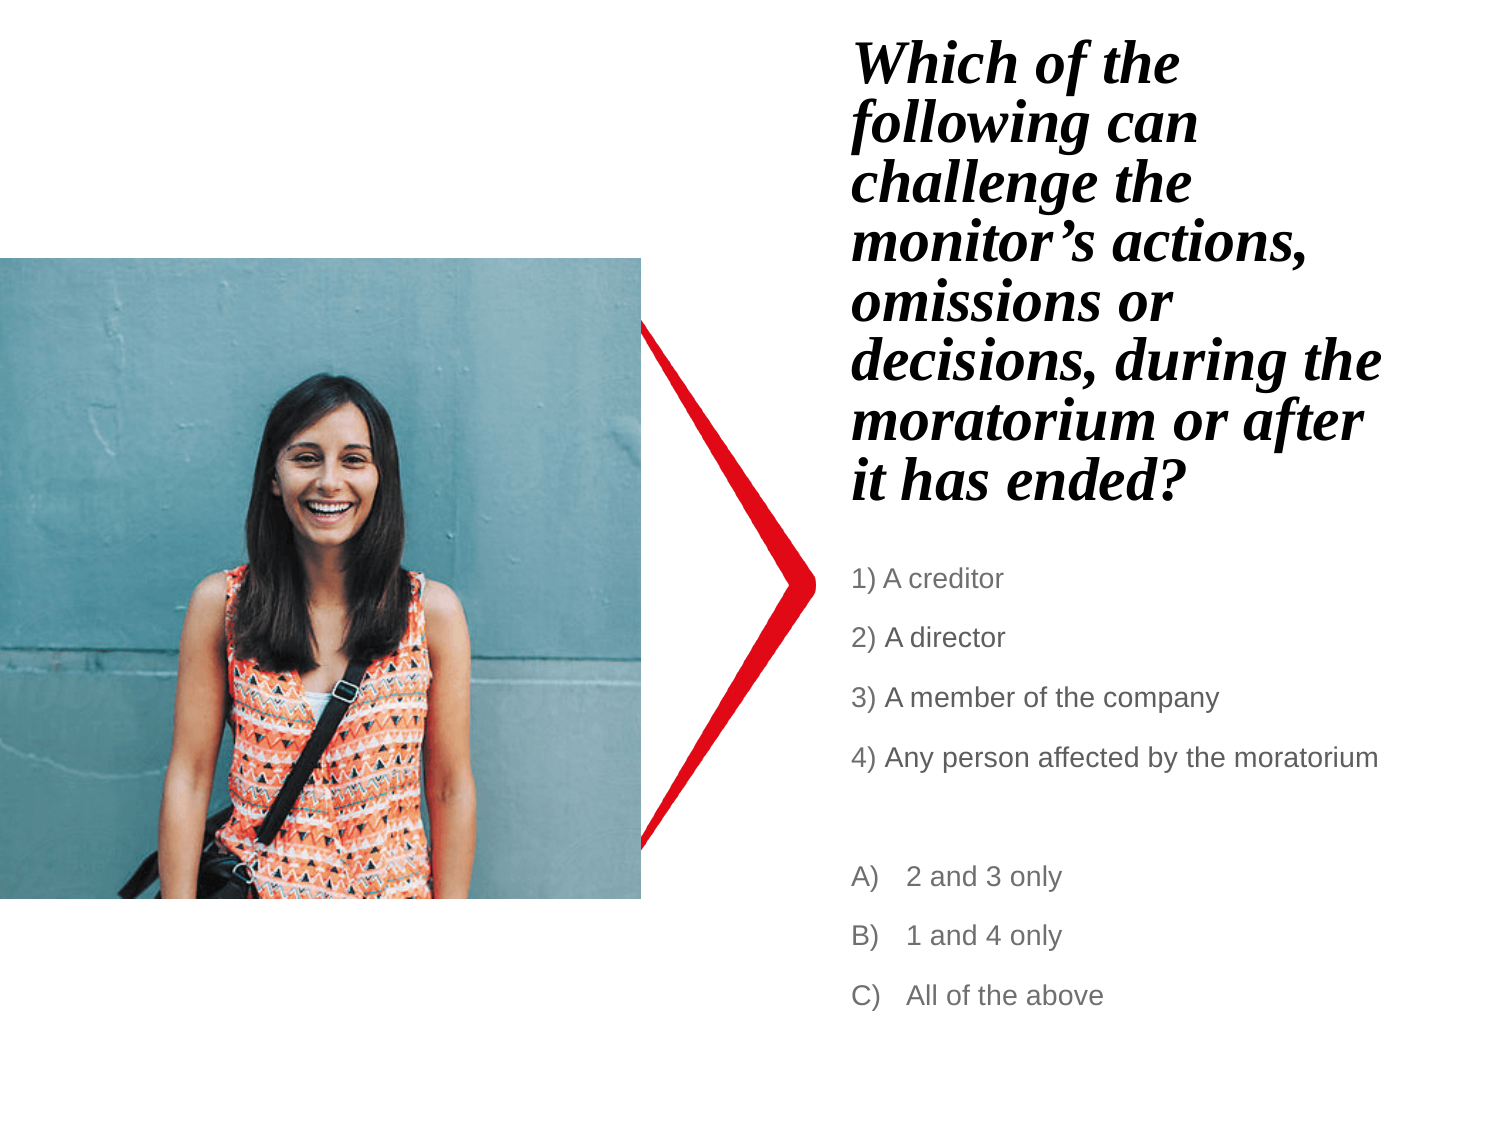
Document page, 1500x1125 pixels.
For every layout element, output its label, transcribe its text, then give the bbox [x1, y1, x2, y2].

picture [0, 258, 816, 899]
subtitle 1) A creditor 2) A director 3) A member of the company 4) Any person affected by the moratorium 2 and 3 only 1 and 4 only All of the above [836, 547, 1409, 1020]
title Which of the following can challenge the monitor’s actions, omissions or decisions, during the moratorium or after it has ended? [836, 23, 1409, 520]
